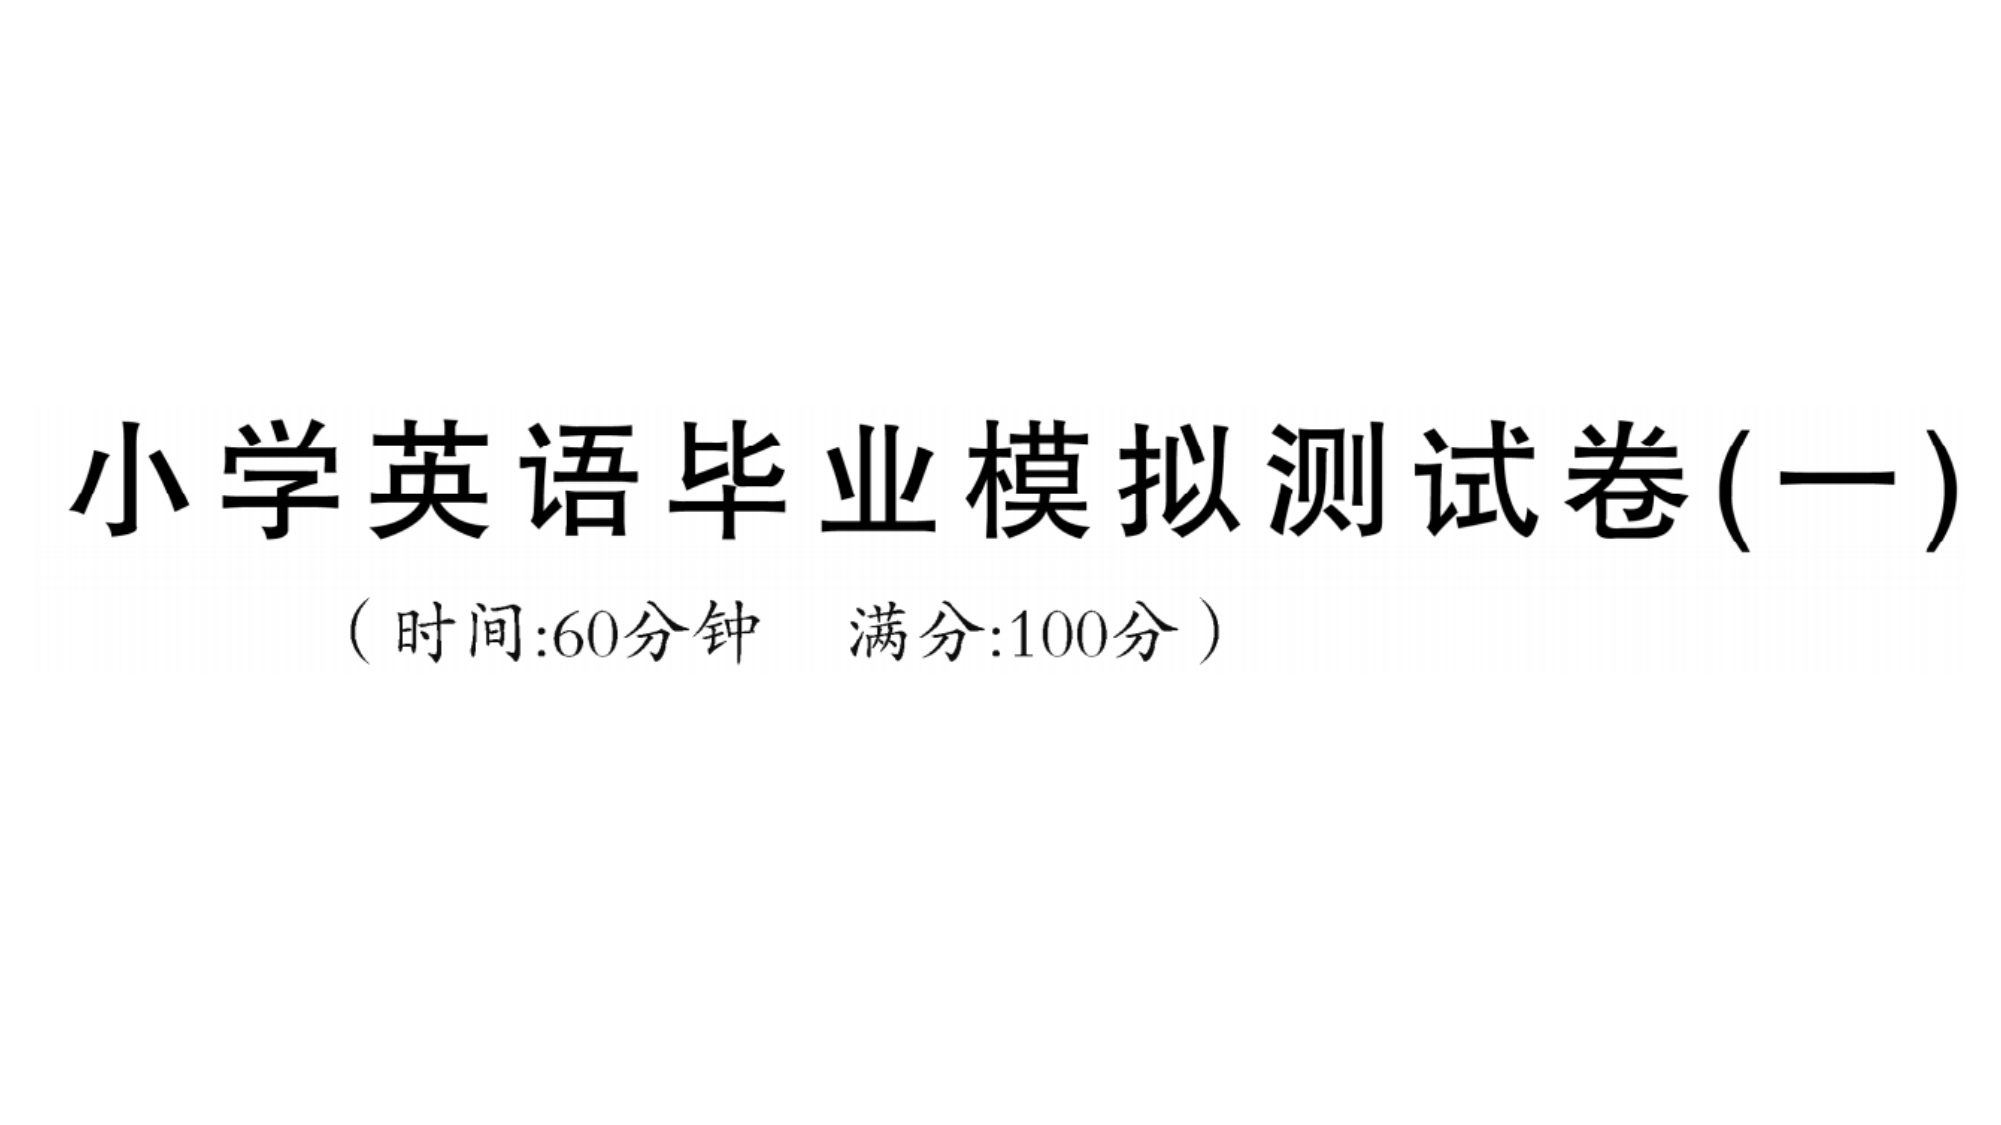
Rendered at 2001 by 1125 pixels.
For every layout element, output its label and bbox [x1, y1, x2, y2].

picture [34, 404, 1966, 674]
